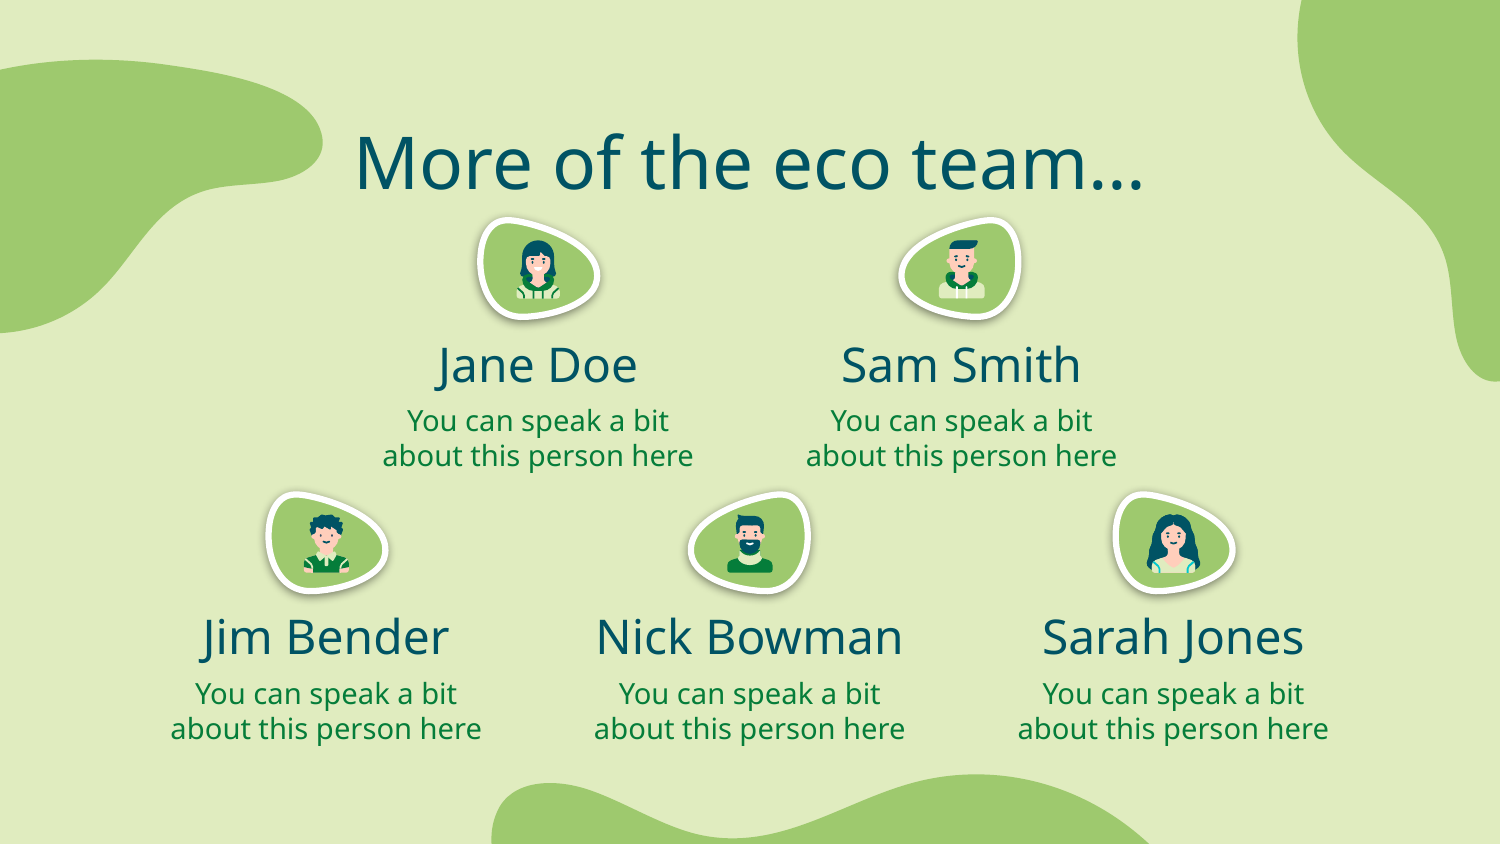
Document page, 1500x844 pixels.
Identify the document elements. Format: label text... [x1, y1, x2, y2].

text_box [726, 514, 773, 573]
text_box [901, 220, 1019, 317]
text_box [690, 494, 808, 592]
subtitle You can speak a bit about this person here [772, 401, 1152, 473]
title Nick Bowman [561, 600, 939, 671]
text_box [480, 220, 598, 317]
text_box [303, 514, 350, 573]
title Sarah Jones [985, 600, 1362, 671]
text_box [516, 240, 560, 299]
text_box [938, 240, 985, 299]
subtitle You can speak a bit about this person here [984, 674, 1363, 746]
title Jane Doe [350, 327, 727, 399]
subtitle You can speak a bit about this person here [348, 401, 728, 473]
text_box [268, 494, 386, 592]
text_box [1115, 494, 1233, 592]
title Jim Bender [138, 600, 515, 671]
title More of the eco team… [134, 113, 1366, 208]
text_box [1145, 514, 1202, 573]
title Sam Smith [773, 327, 1150, 399]
subtitle You can speak a bit about this person here [560, 674, 940, 746]
subtitle You can speak a bit about this person here [137, 674, 516, 746]
